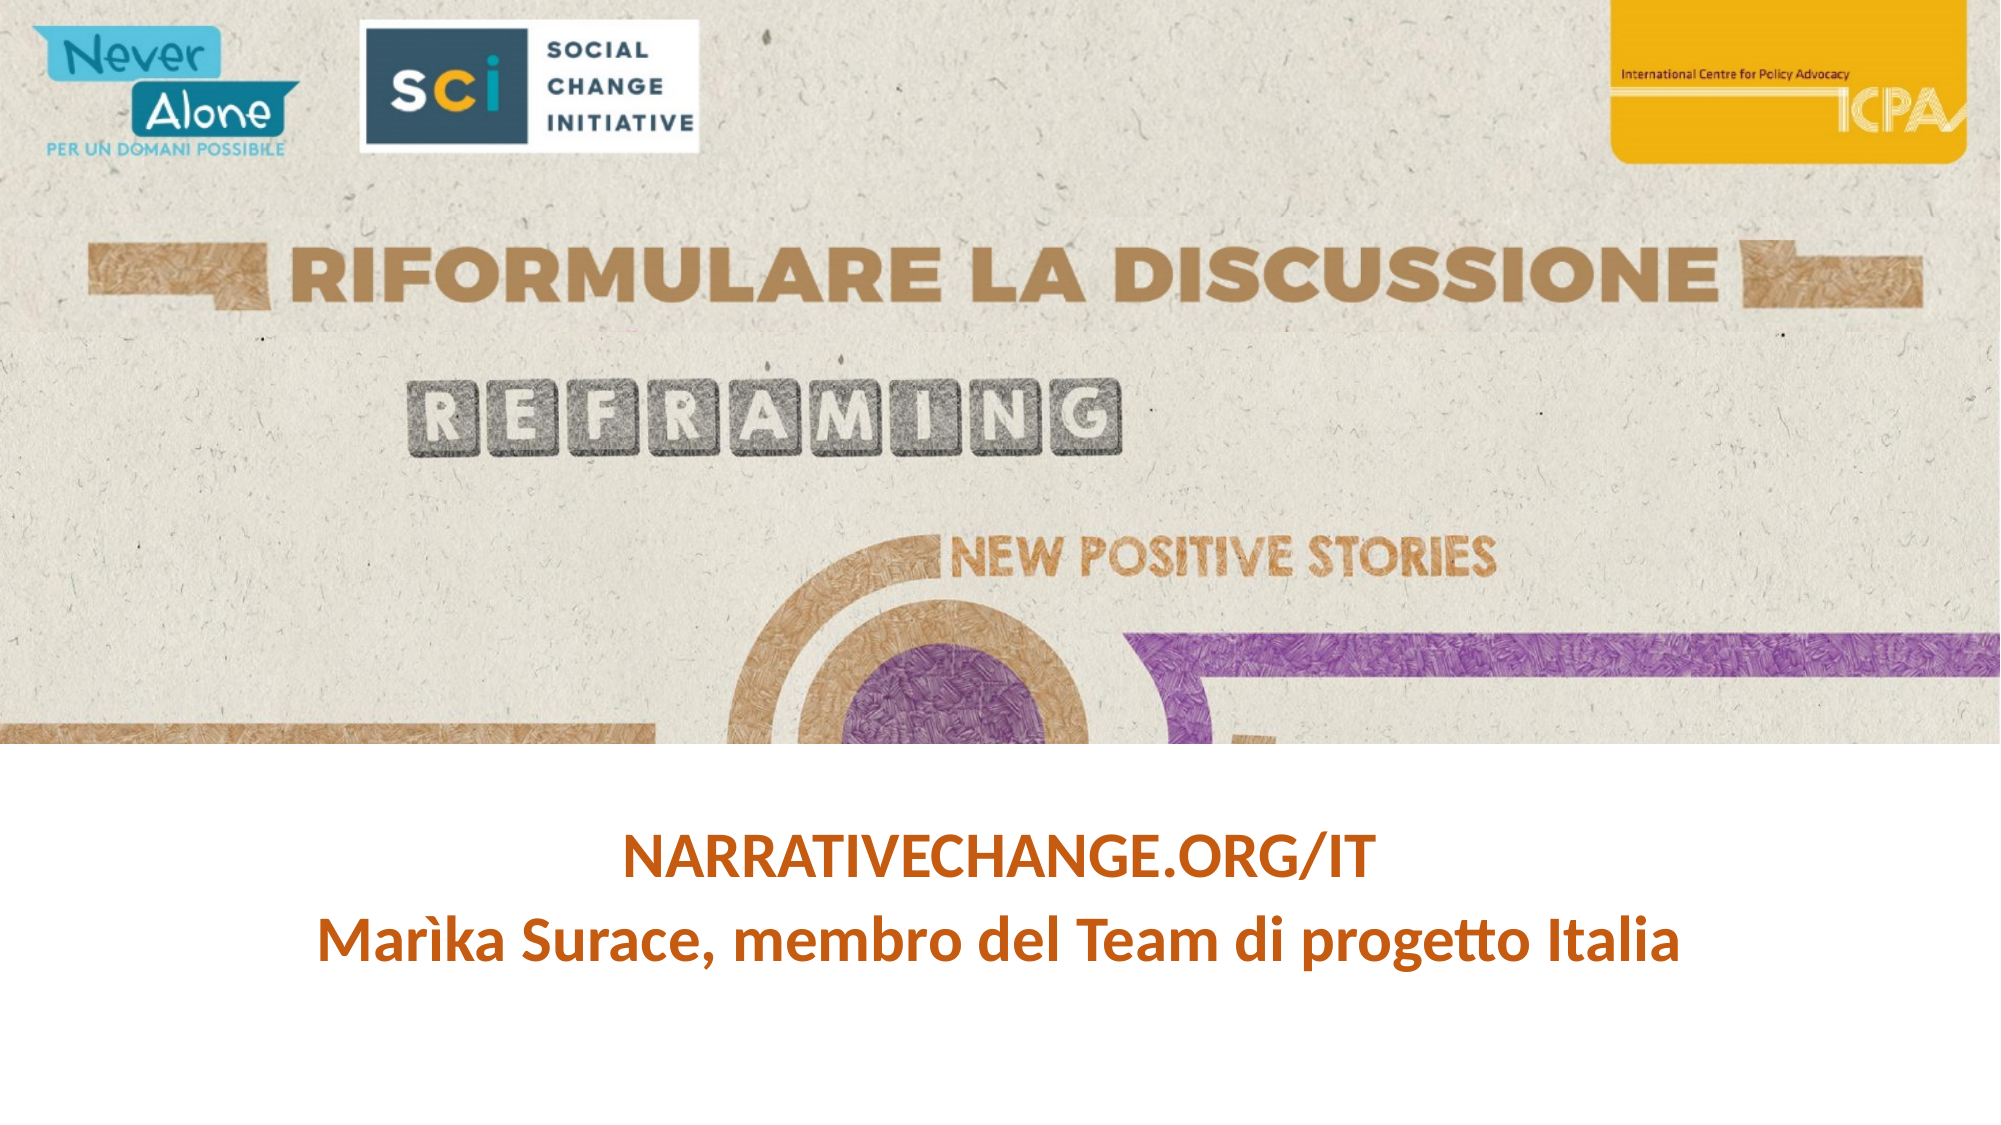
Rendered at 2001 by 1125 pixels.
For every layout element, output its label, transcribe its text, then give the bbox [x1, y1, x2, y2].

subtitle NARRATIVECHANGE.ORG/IT Marìka Surace, membro del Team di progetto Italia [249, 814, 1750, 1024]
picture [0, 0, 2000, 744]
